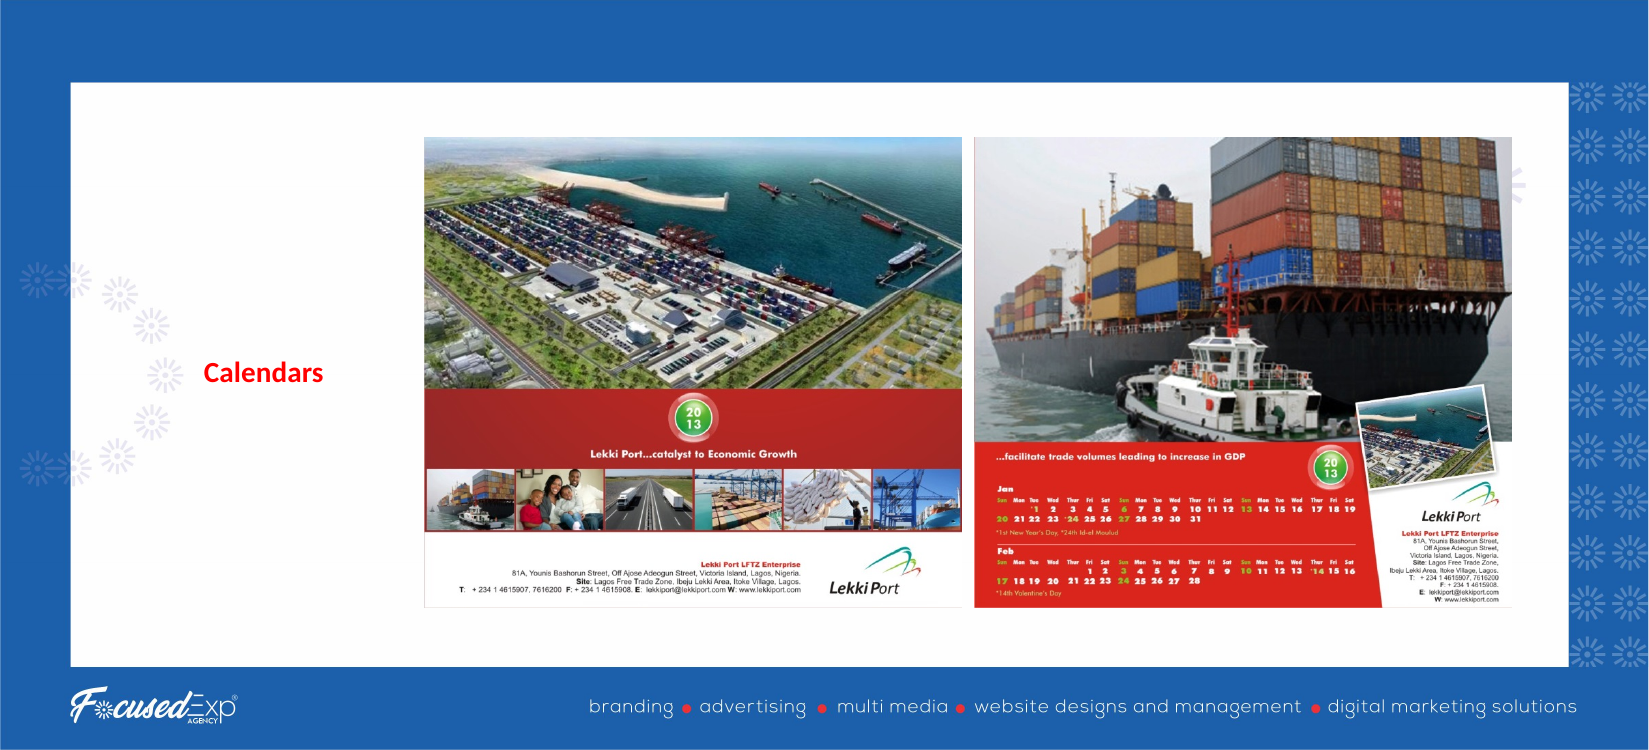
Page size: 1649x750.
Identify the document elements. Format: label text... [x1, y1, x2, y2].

title Calendars [186, 350, 341, 393]
picture [0, 0, 1649, 750]
